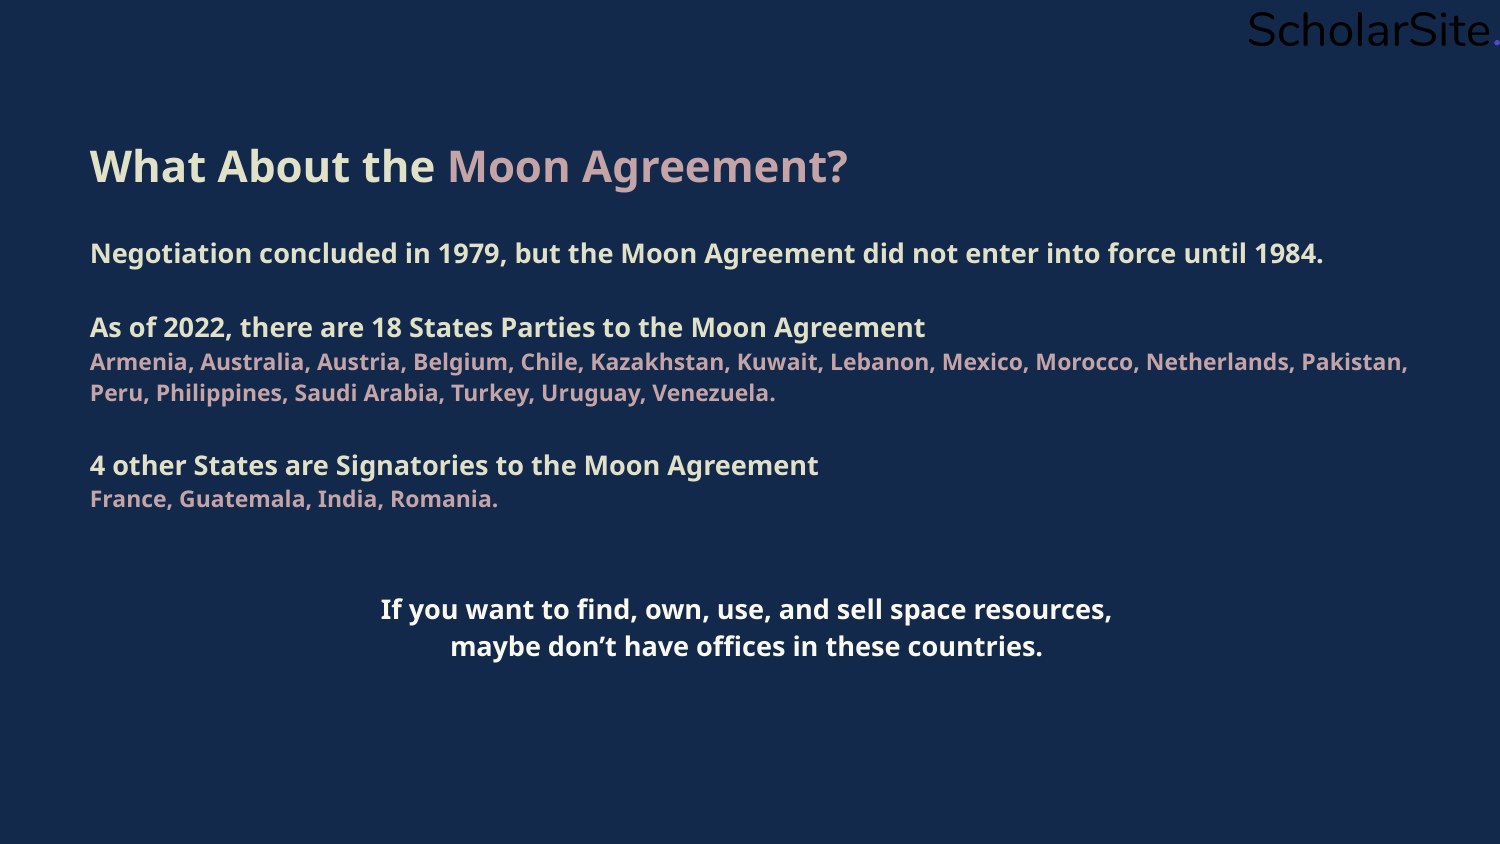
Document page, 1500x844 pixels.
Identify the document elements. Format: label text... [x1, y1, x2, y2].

picture [1249, 12, 1500, 46]
title What About the Moon Agreement? Negotiation concluded in 1979, but the Moon Agreement did not enter into force until 1984. As of 2022, there are 18 States Parties to the Moon Agreement Armenia, Australia, Austria, Belgium, Chile, Kazakhstan, Kuwait, Lebanon, Mexico, Morocco, Netherlands, Pakistan, Peru, Philippines, Saudi Arabia, Turkey, Uruguay, Venezuela. 4 other States are Signatories to the Moon Agreement France, Guatemala, India, Romania. If you want to find, own, use, and sell space resources, maybe don’t have offices in these countries. [74, 75, 1426, 748]
